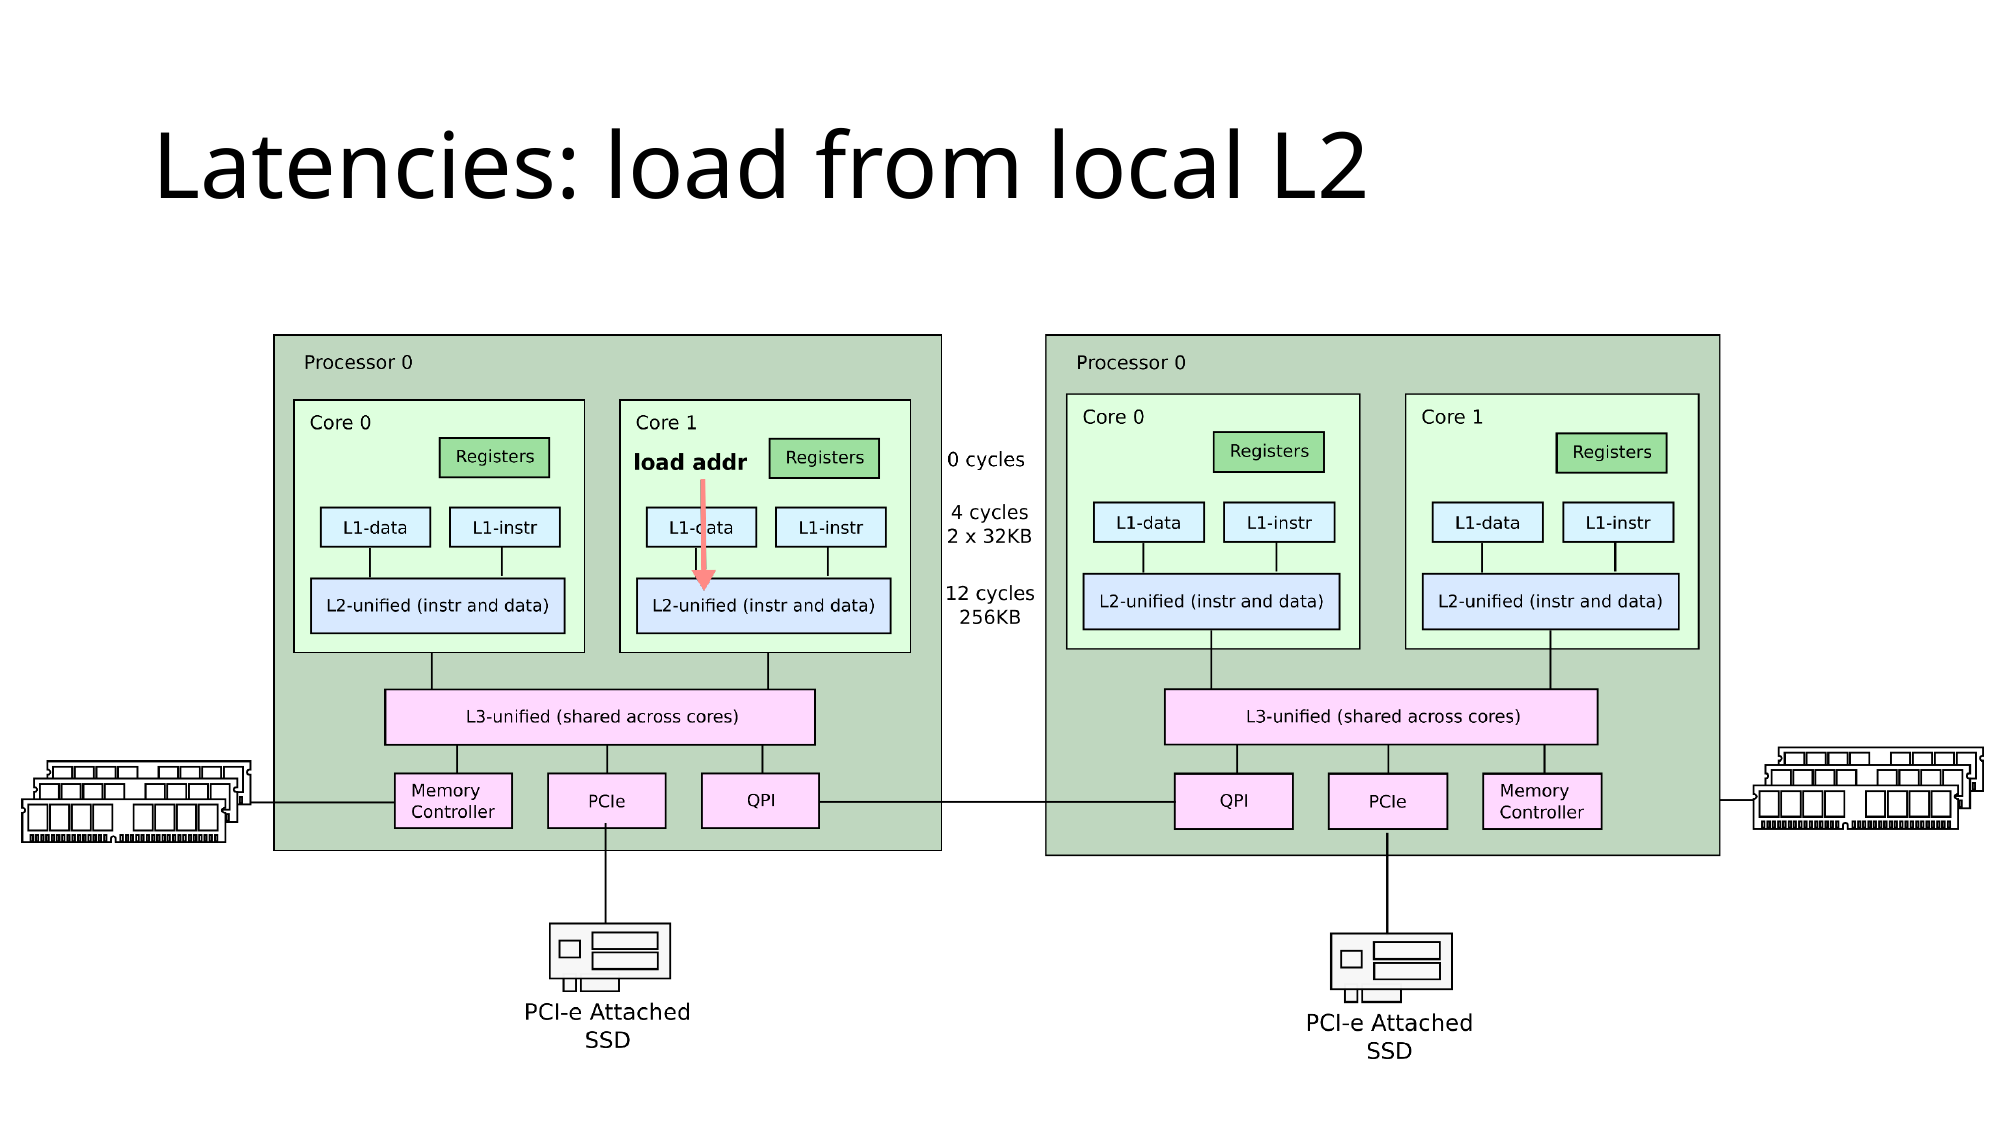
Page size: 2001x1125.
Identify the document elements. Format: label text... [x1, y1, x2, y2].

picture [21, 334, 1984, 1059]
text_box Latencies: load from local L2 [137, 59, 1863, 278]
